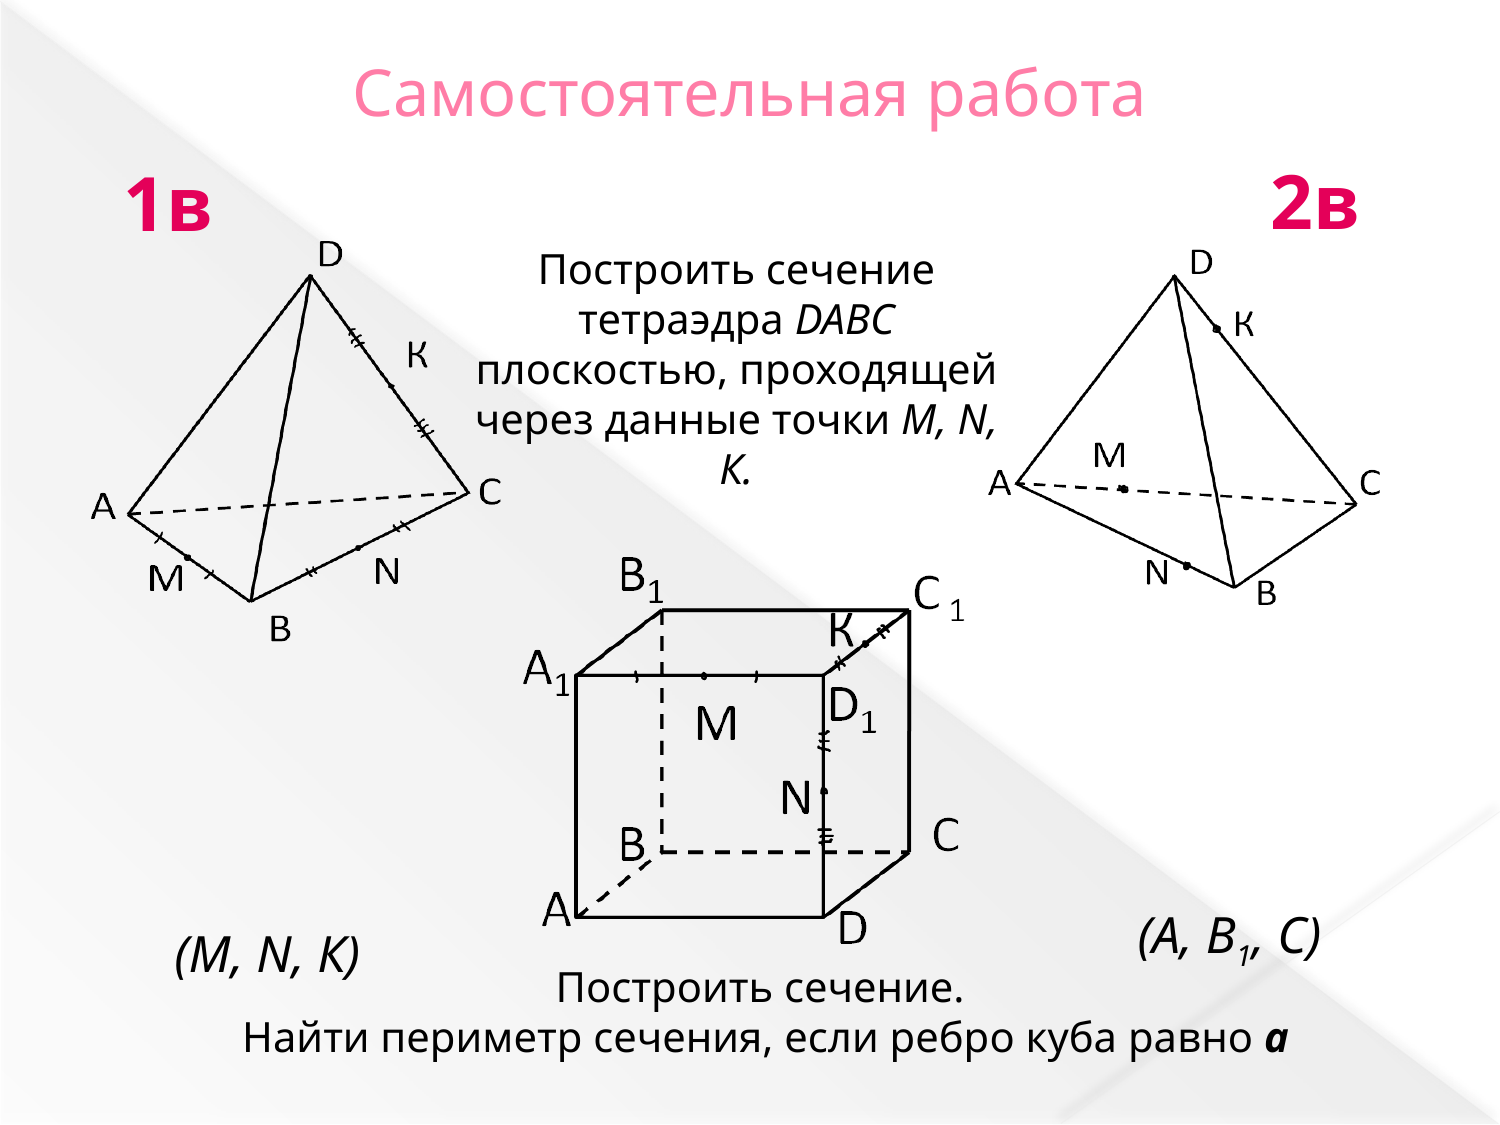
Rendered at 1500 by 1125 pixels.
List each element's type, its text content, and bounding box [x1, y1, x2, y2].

text_box (А, В1, С) [1122, 896, 1337, 980]
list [88, 231, 526, 658]
text_box 1в [108, 148, 229, 218]
text_box Построить сечение. Найти периметр сечения, если ребро куба рав­но а [112, 953, 1419, 1069]
text_box (М, N, К) [159, 915, 376, 991]
text_box 2в [1255, 146, 1376, 221]
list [970, 233, 1393, 625]
text_box Построить сечение тетраэдра DABC плоскостью, проходящей через данные точки М, N, К. [531, 235, 961, 500]
picture [501, 546, 972, 973]
title Самостоятельная работа [75, 43, 1425, 138]
